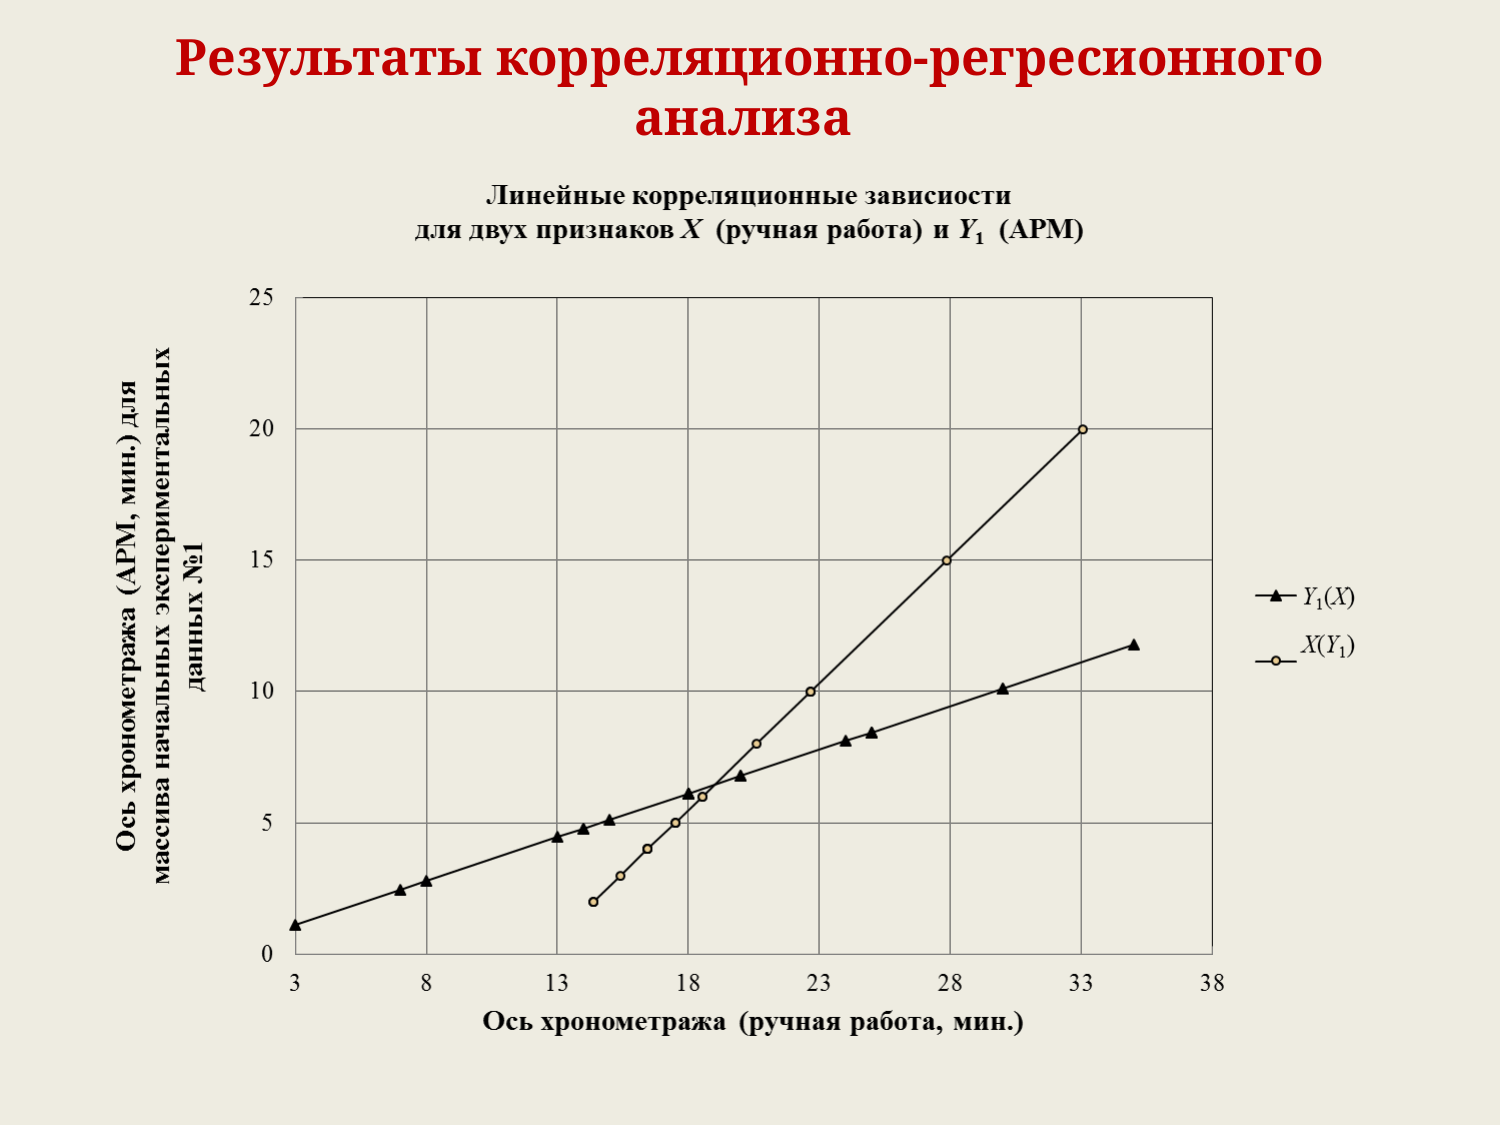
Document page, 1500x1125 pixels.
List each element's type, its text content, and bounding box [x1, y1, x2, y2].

text_box Результаты корреляционно-регресионного анализа [74, 17, 1425, 153]
picture [99, 161, 1401, 1089]
text_box [49, 137, 1400, 1049]
